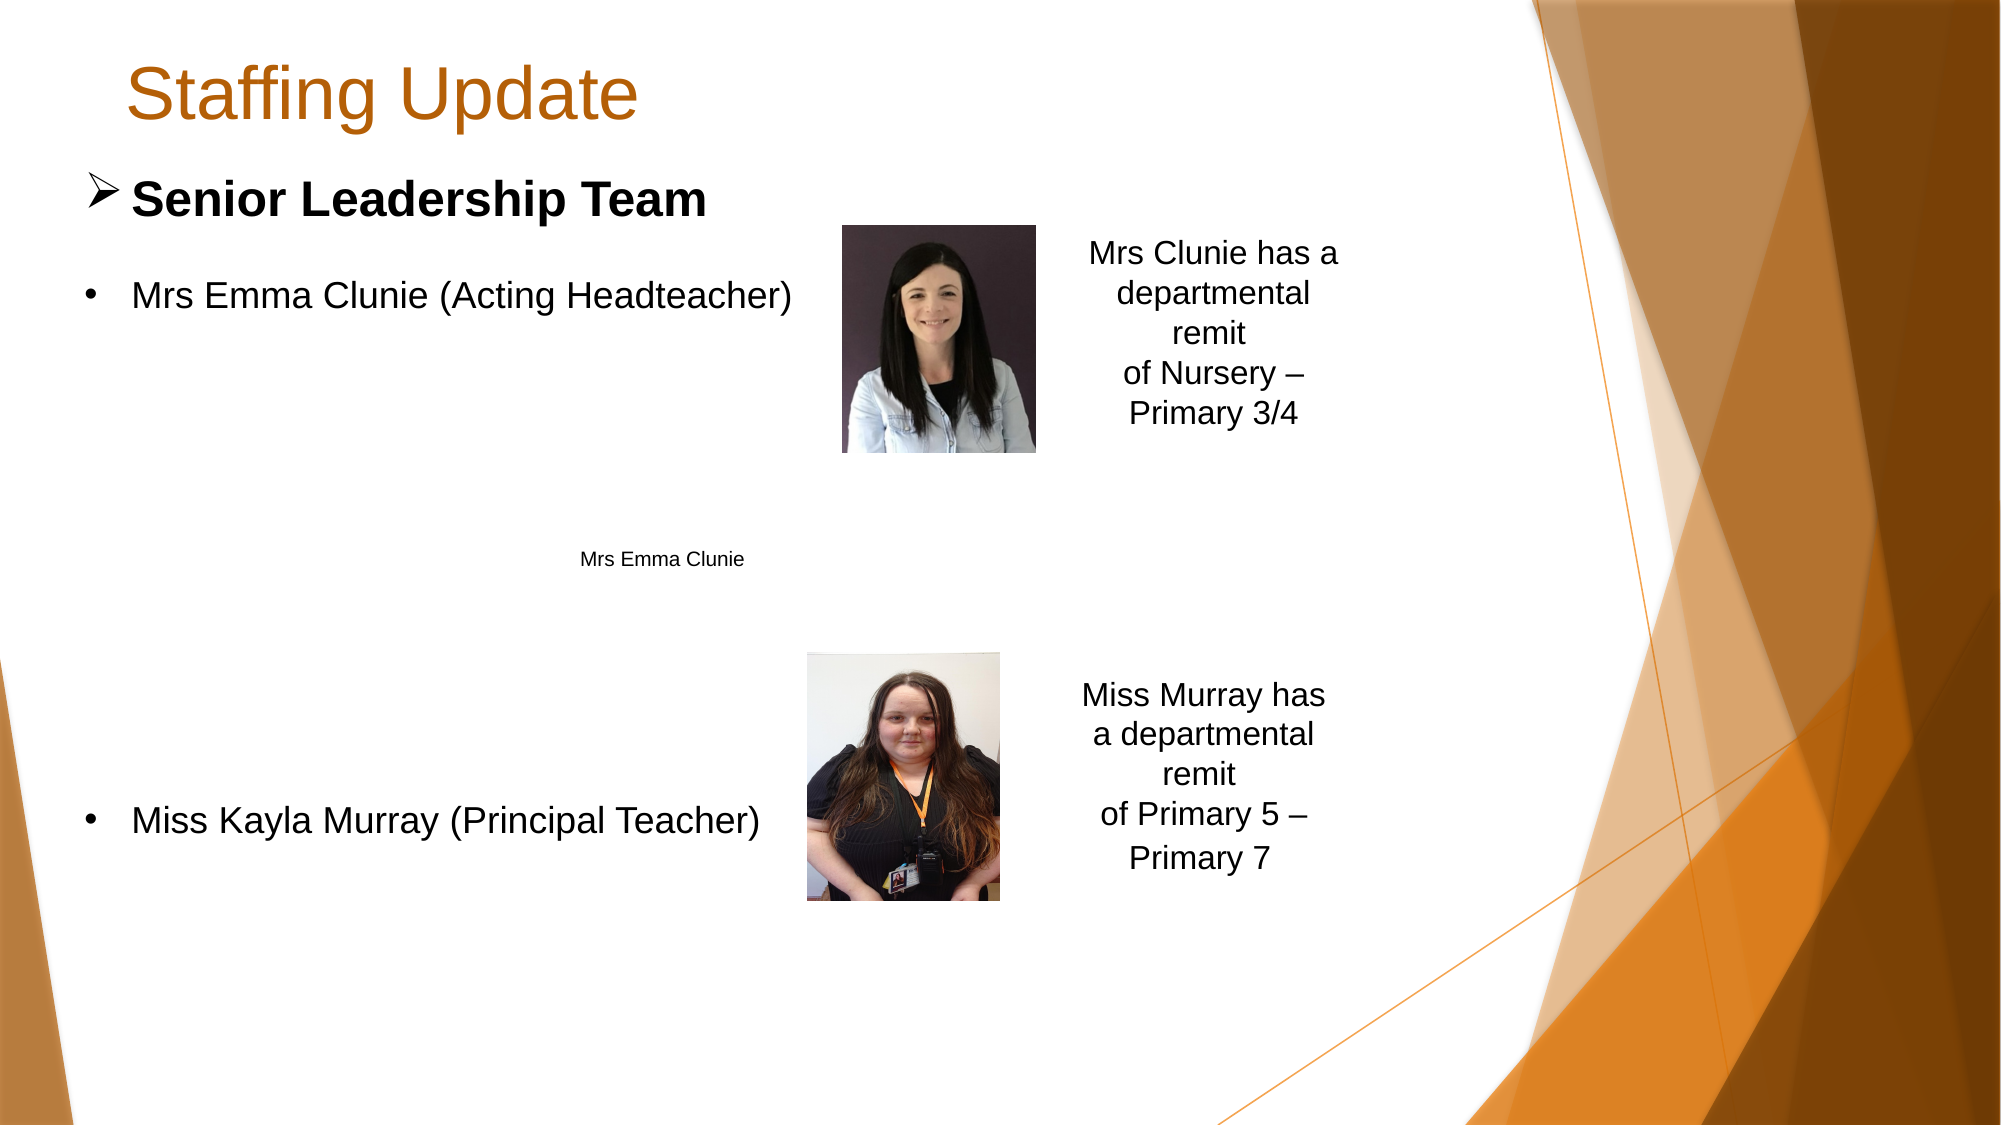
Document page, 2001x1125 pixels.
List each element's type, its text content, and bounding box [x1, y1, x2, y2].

text_box Miss Murray has a departmental remit of Primary 5 – Primary 7 [1056, 545, 1352, 885]
picture [842, 225, 1036, 454]
picture [806, 651, 1001, 902]
title Staffing Update [89, 36, 1500, 159]
text_box Senior Leadership Team Mrs Emma Clunie (Acting Headteacher) Mrs Emma Clunie Miss Kayla Murray (Principal Teacher) Miss Kayla Murray [69, 158, 1155, 1125]
text_box Mrs Clunie has a departmental remit of Nursery – Primary 3/4 [1066, 223, 1362, 439]
